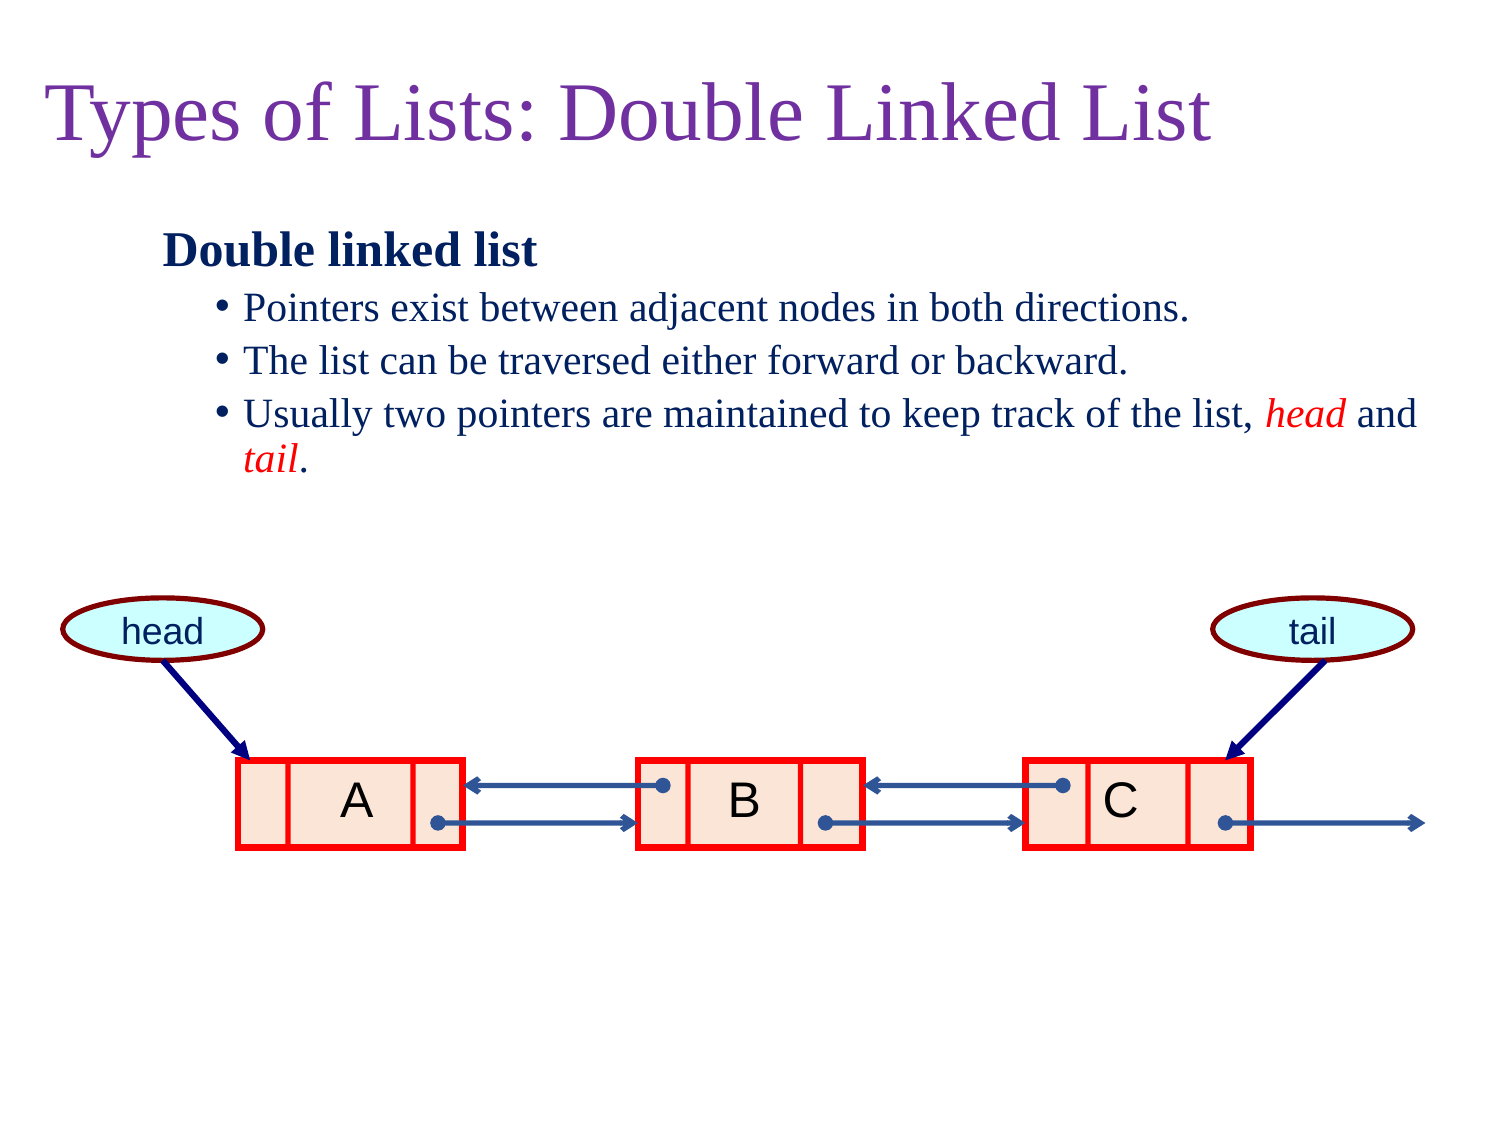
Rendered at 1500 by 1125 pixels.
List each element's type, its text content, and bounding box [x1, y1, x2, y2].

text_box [62, 597, 1426, 848]
list Double linked list Pointers exist between adjacent nodes in both directions. The list can be traversed either forward or backward. Usually two pointers are maintained to keep track of the list, head and tail. [87, 216, 1438, 959]
title Types of Lists: Double Linked List [29, 30, 1459, 197]
